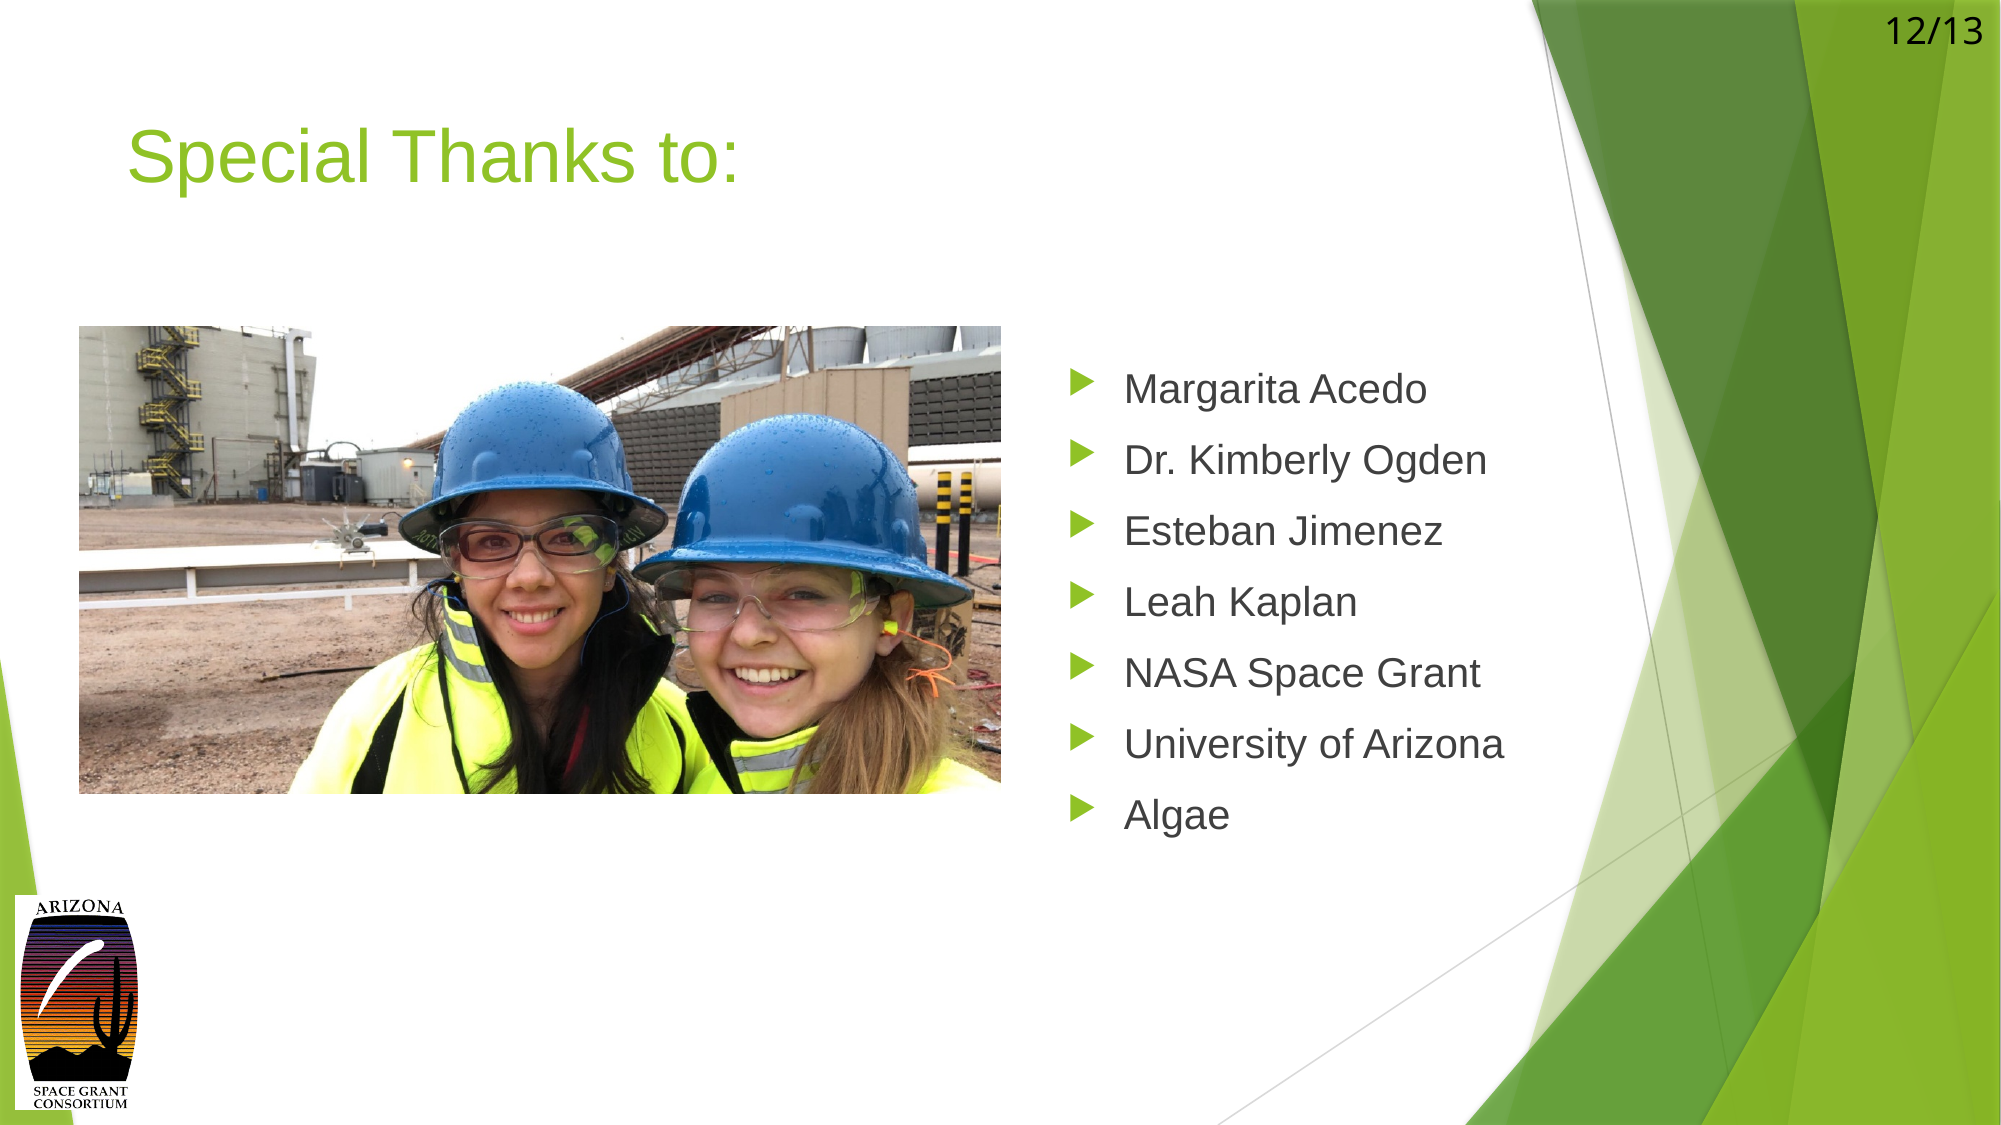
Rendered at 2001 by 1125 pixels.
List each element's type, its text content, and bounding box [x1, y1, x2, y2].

title Special Thanks to: [111, 99, 1522, 317]
picture [14, 894, 142, 1112]
picture [79, 326, 1002, 795]
text_box 12/13 [1869, 0, 2000, 60]
list Margarita Acedo Dr. Kimberly Ogden Esteban Jimenez Leah Kaplan NASA Space Grant University of Arizona Algae [1052, 354, 1533, 992]
